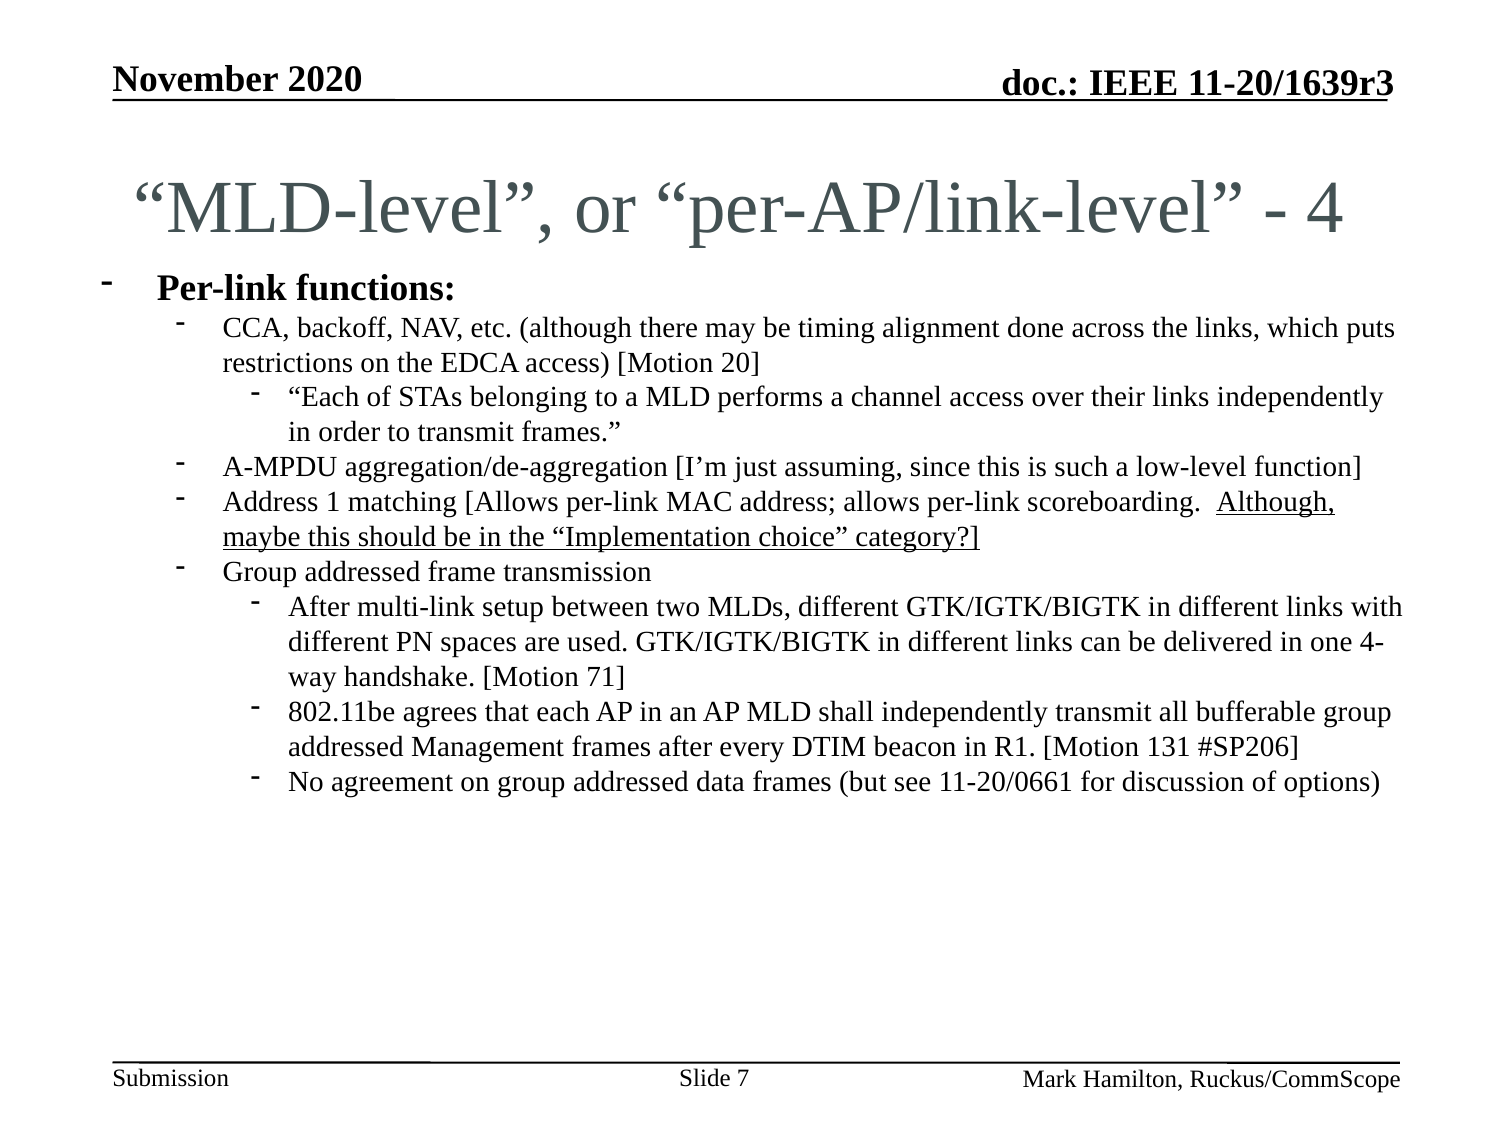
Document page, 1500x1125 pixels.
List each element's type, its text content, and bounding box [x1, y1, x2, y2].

footer Mark Hamilton, Ruckus/CommScope [773, 1062, 1402, 1094]
title “MLD-level”, or “per-AP/link-level” - 4 [117, 142, 1453, 281]
text_box Per-link functions: CCA, backoff, NAV, etc. (although there may be timing alignment done across the links, which puts restrictions on the EDCA access) [Motion 20] “Each of STAs belonging to a MLD performs a channel access over their links independently in order to transmit frames.” A-MPDU aggregation/de-aggregation [I’m just assuming, since this is such a low-level function] Address 1 matching [Allows per-link MAC address; allows per-link scoreboarding. Although, maybe this should be in the “Implementation choice” category?] Group addressed frame transmission After multi-link setup between two MLDs, different GTK/IGTK/BIGTK in different links with different PN spaces are used. GTK/IGTK/BIGTK in different links can be delivered in one 4-way handshake. [Motion 71] 802.11be agrees that each AP in an AP MLD shall independently transmit all bufferable group addressed Management frames after every DTIM beacon in R1. [Motion 131 #SP206] No agreement on group addressed data frames (but see 11-20/0661 for discussion of options) [76, 255, 1427, 962]
